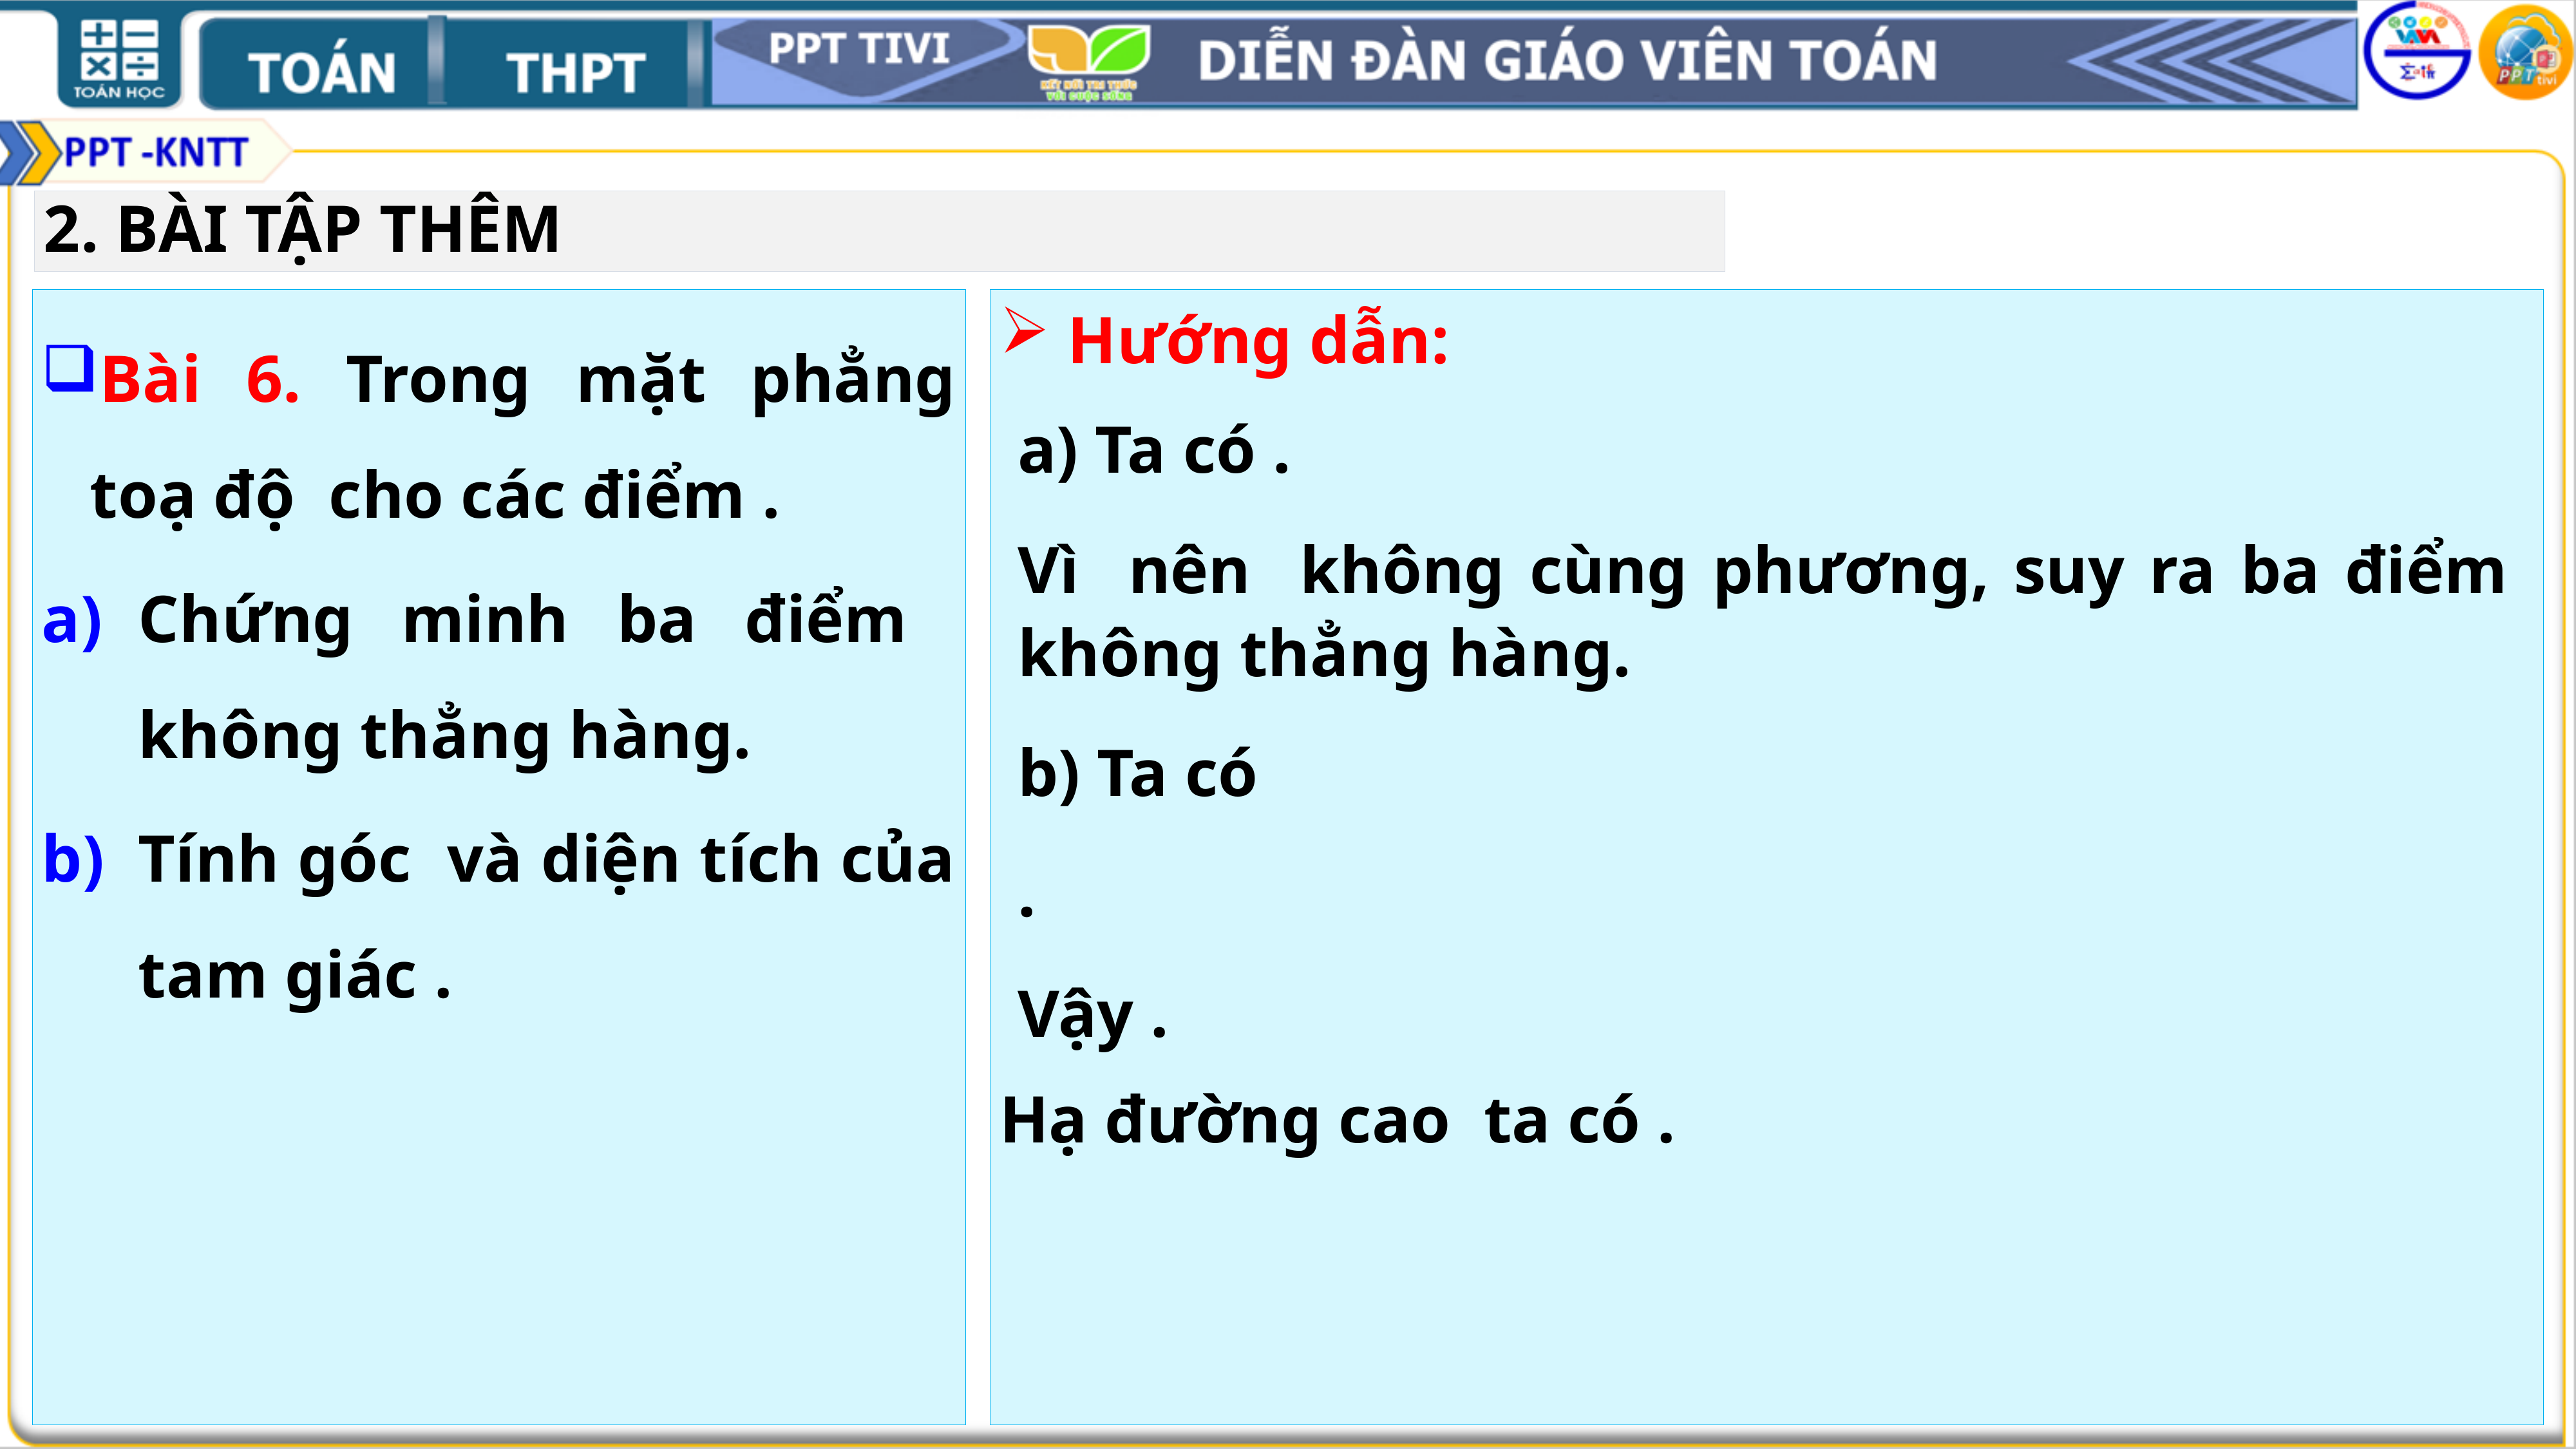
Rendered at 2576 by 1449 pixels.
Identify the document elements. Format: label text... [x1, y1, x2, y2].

picture [0, 0, 2576, 1449]
text_box 2. BÀI TẬP THÊM [34, 191, 1725, 272]
